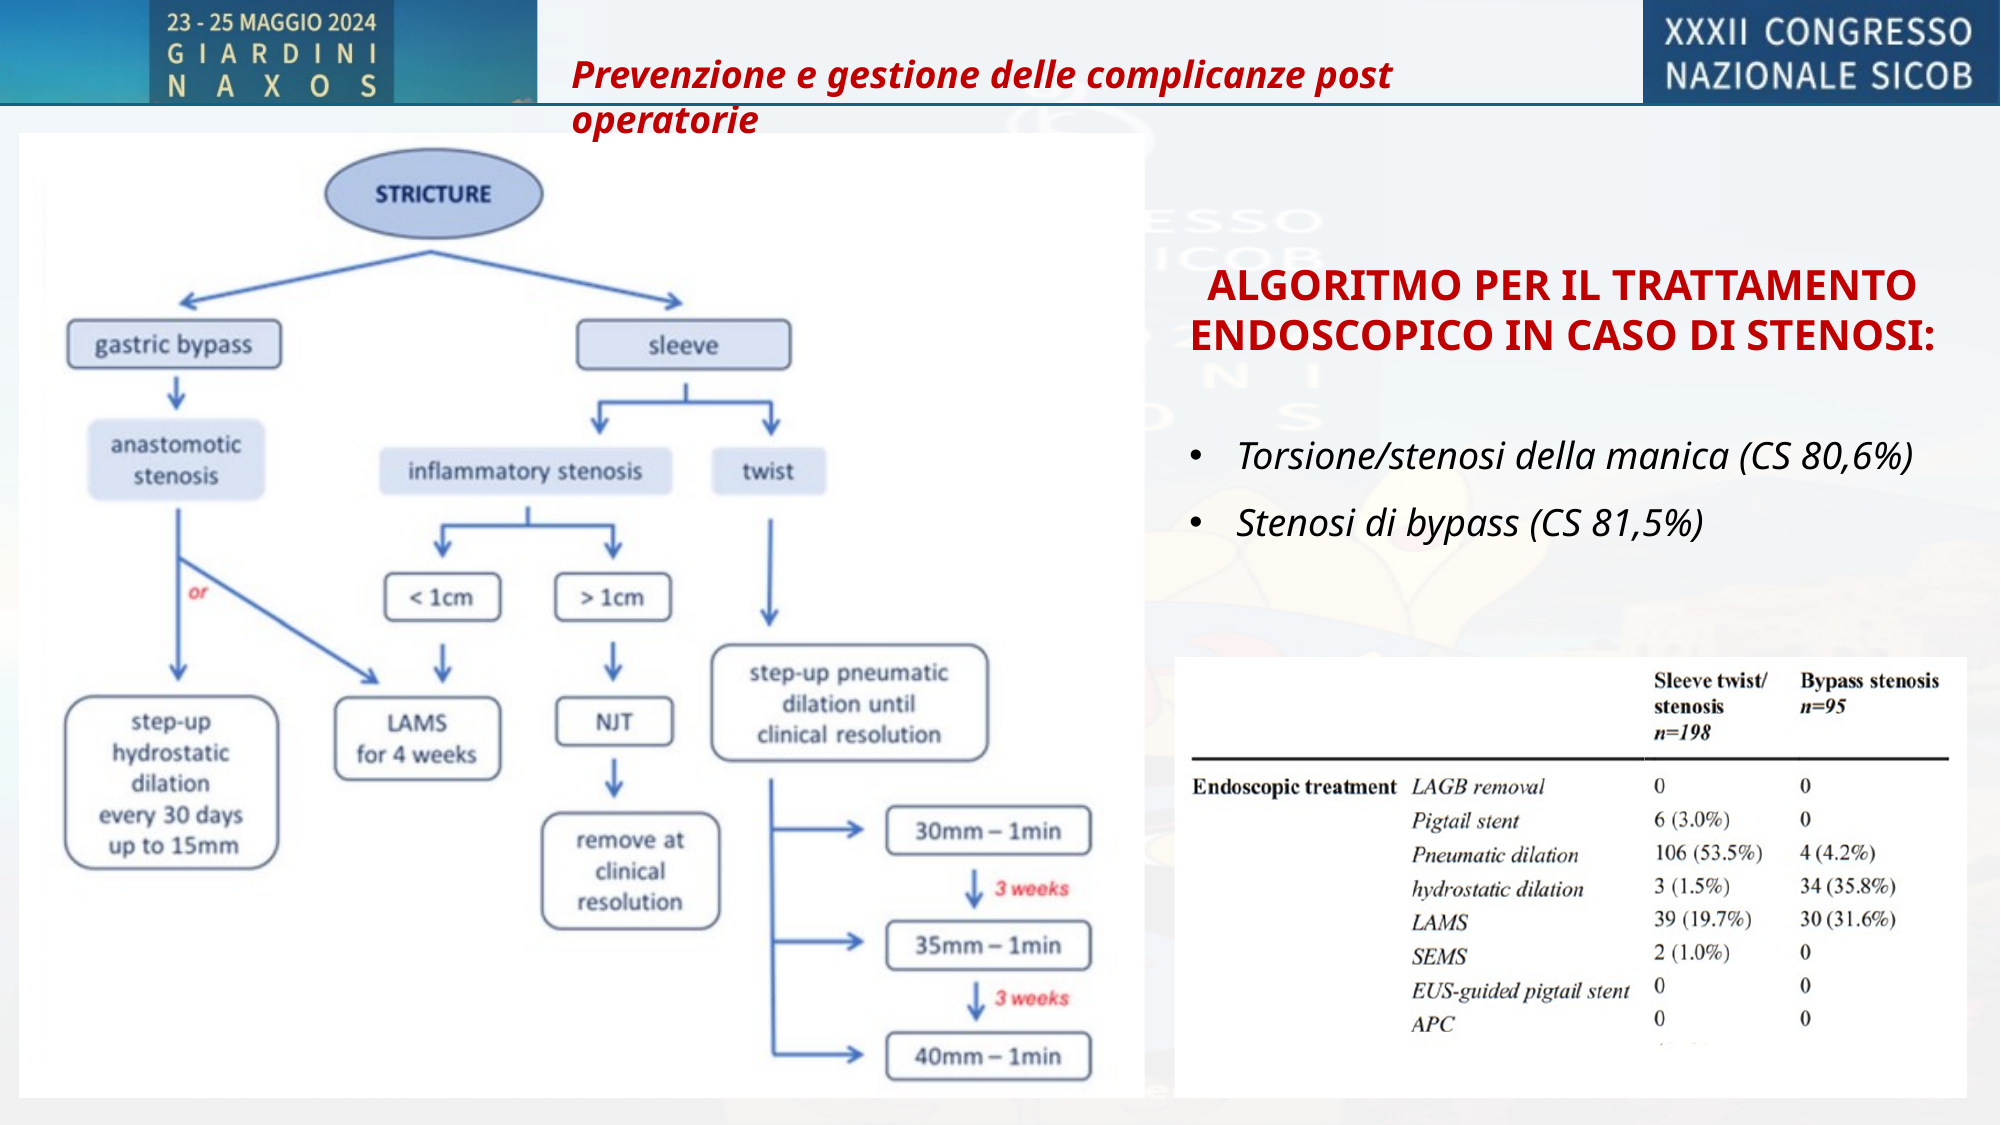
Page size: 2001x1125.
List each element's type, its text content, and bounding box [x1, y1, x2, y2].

picture [18, 132, 1146, 1098]
text_box Prevenzione e gestione delle complicanze post operatorie [556, 106, 1572, 149]
picture [1642, 0, 2000, 104]
text_box Prevenzione e gestione delle complicanze post operatorie [556, 44, 1572, 103]
picture [0, 0, 538, 104]
picture [1174, 656, 1968, 1098]
text_box ALGORITMO PER IL TRATTAMENTO ENDOSCOPICO IN CASO DI STENOSI: Torsione/stenosi della manica (CS 80,6%) Stenosi di bypass (CS 81,5%) [1174, 251, 1951, 597]
